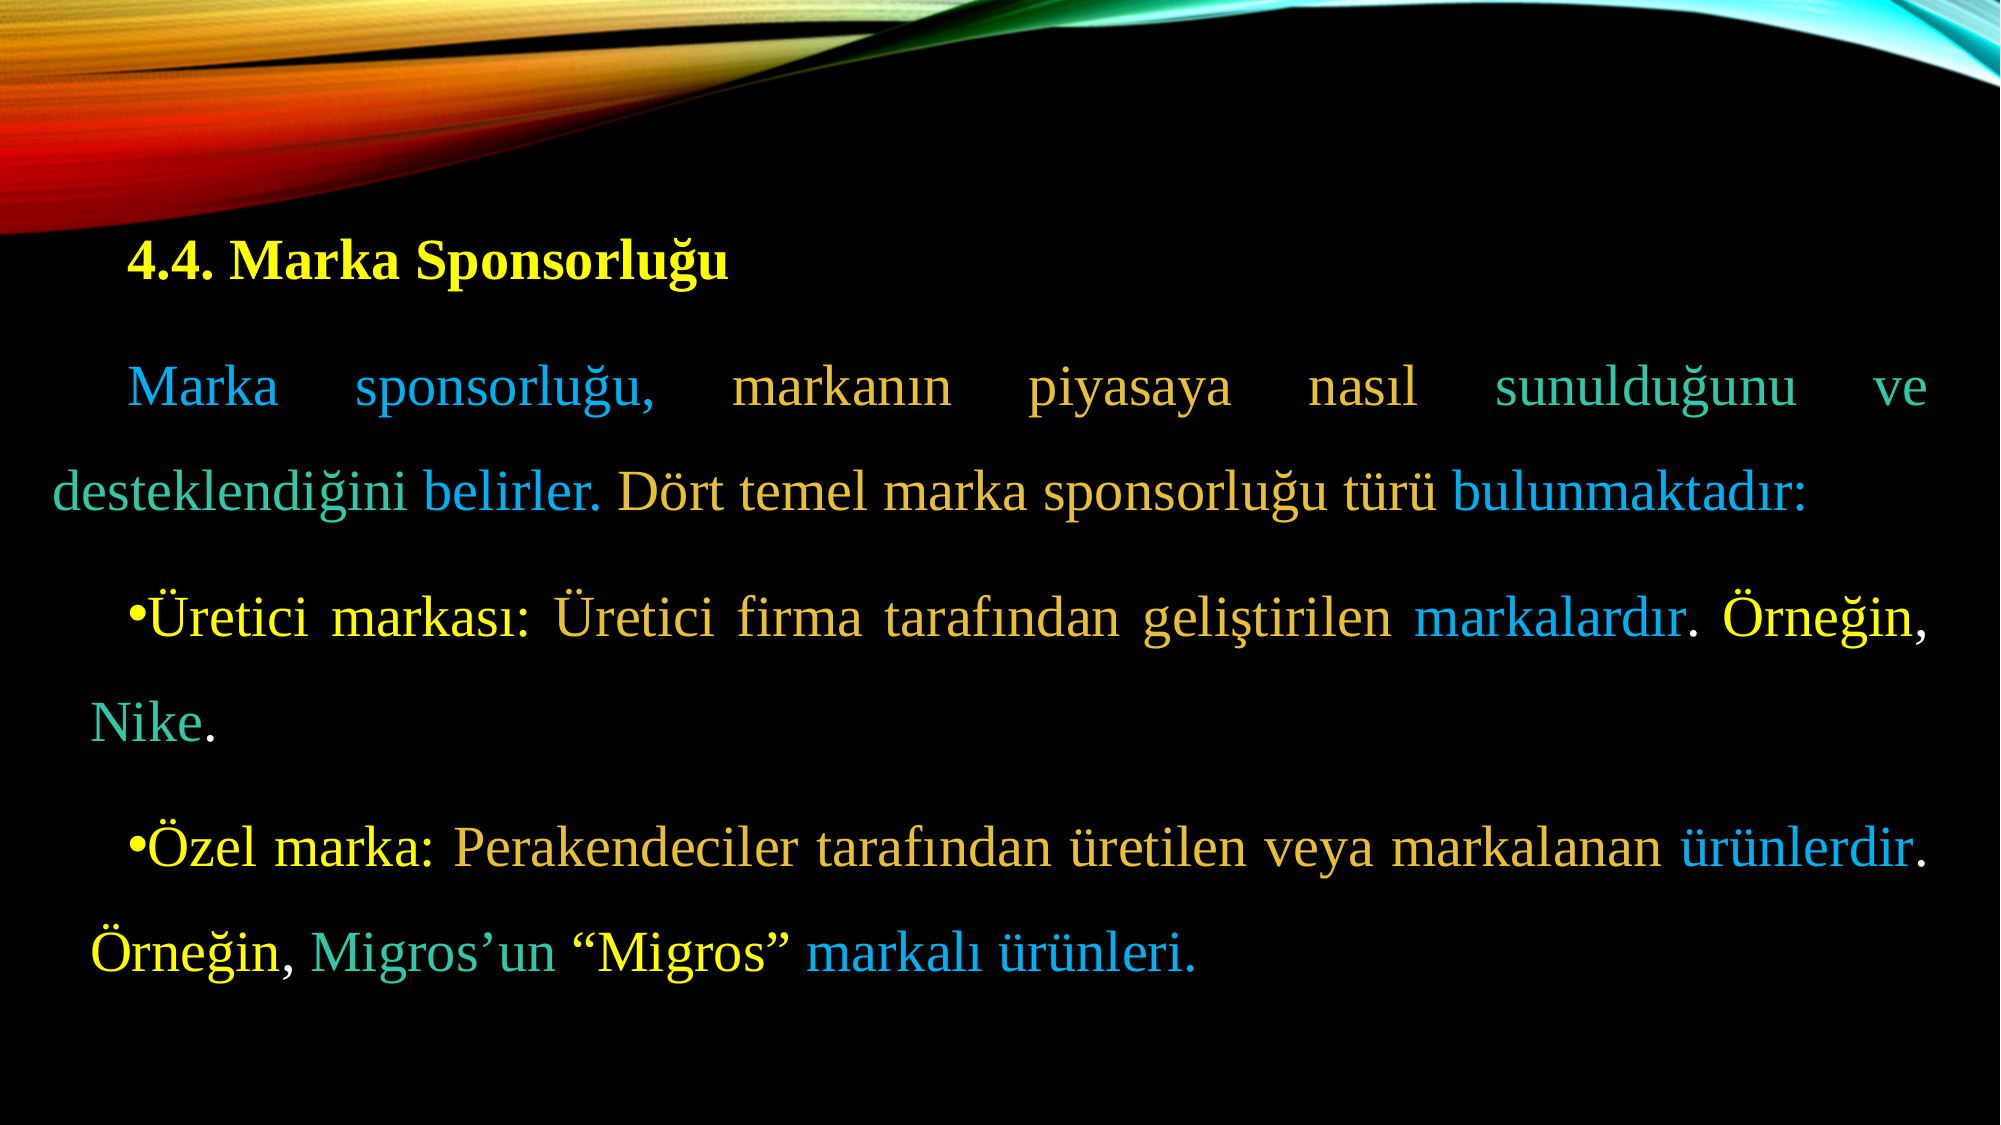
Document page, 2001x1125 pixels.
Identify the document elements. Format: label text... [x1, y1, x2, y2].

list 4.4. Marka Sponsorluğu Marka sponsorluğu, markanın piyasaya nasıl sunulduğunu ve desteklendiğini belirler. Dört temel marka sponsorluğu türü bulunmaktadır: Üretici markası: Üretici firma tarafından geliştirilen markalardır. Örneğin, Nike. Özel marka: Perakendeciler tarafından üretilen veya markalanan ürünlerdir. Örneğin, Migros’un “Migros” markalı ürünleri. [37, 97, 1944, 1073]
picture [0, 0, 2000, 237]
